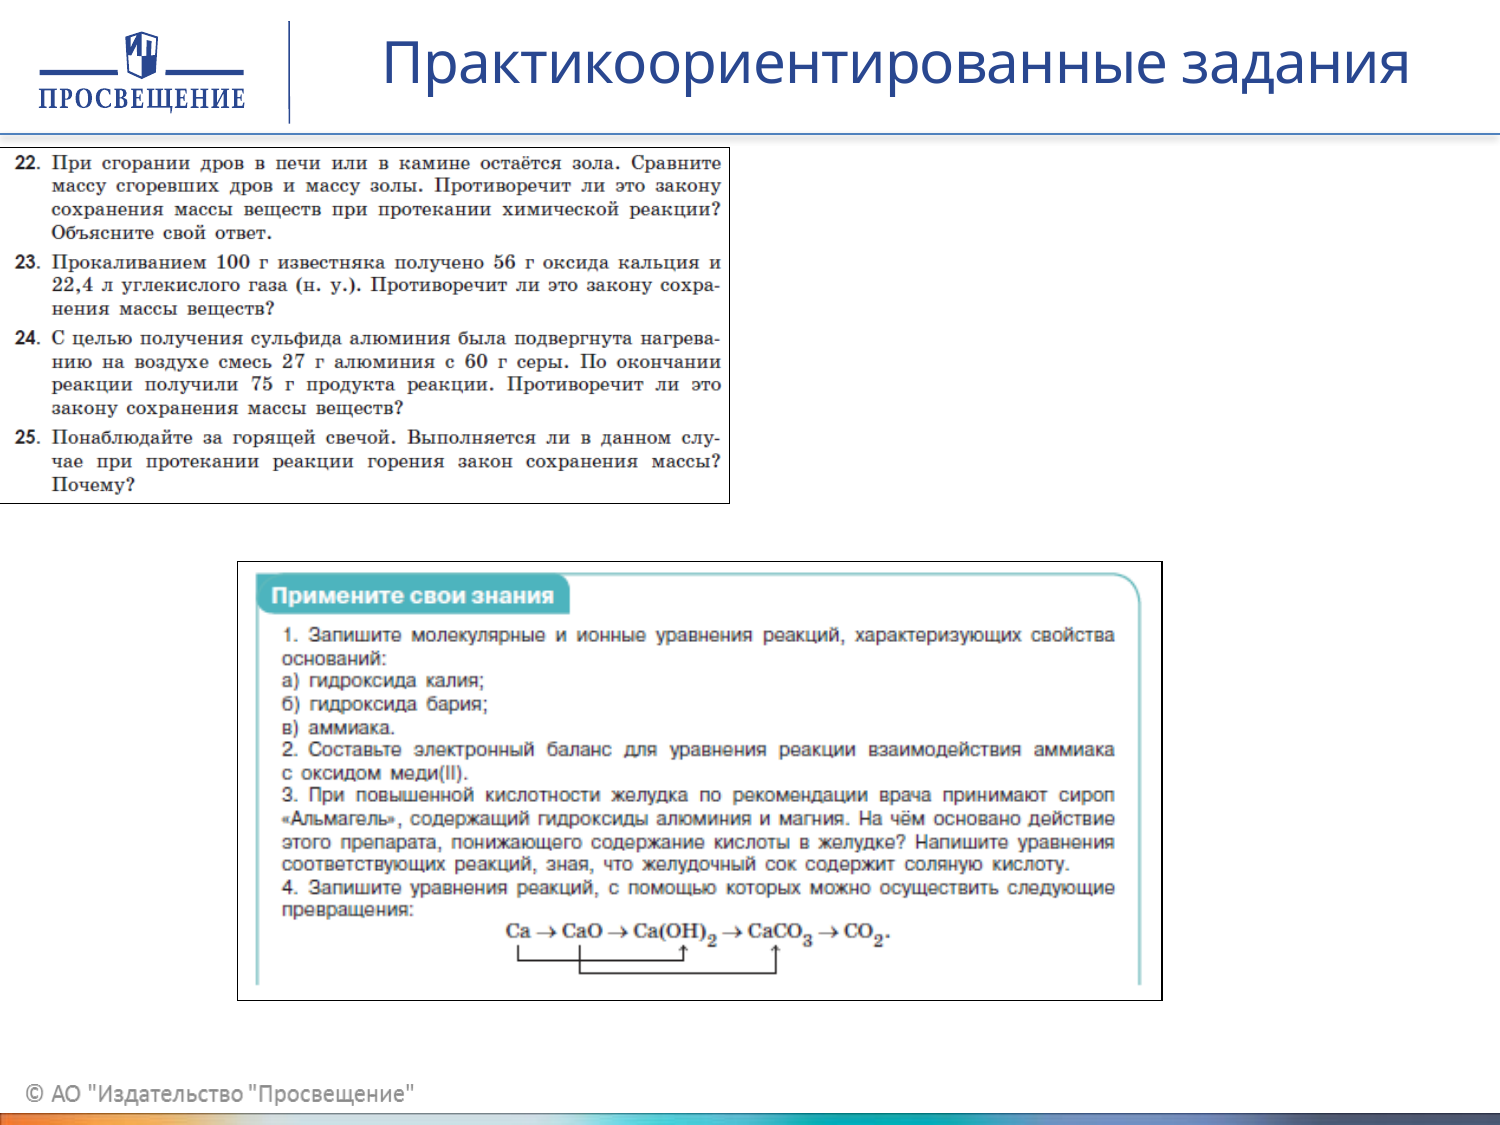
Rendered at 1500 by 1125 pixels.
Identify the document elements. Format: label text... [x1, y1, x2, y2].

text_box Практикоориентированные задания [248, 17, 1500, 103]
picture [0, 1062, 1500, 1125]
picture [0, 148, 730, 503]
picture [237, 562, 1162, 1000]
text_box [38, 20, 290, 124]
